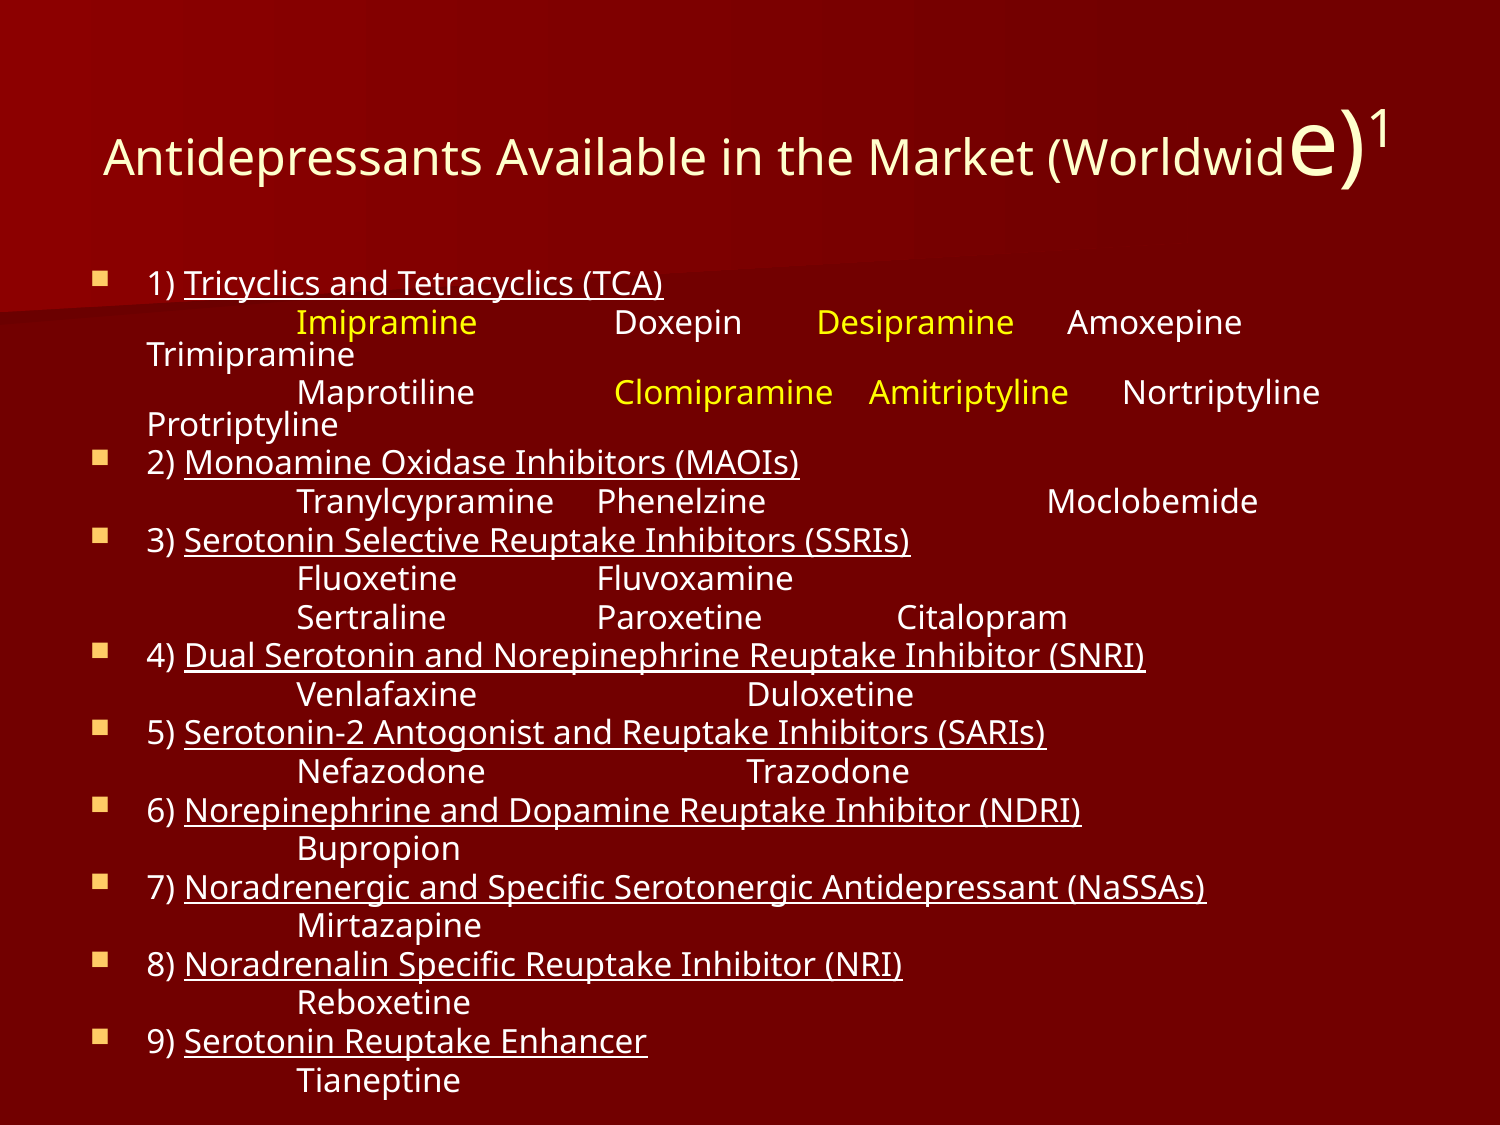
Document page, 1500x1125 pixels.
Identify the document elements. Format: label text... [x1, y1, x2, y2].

list 1) Tricyclics and Tetracyclics (TCA) Imipramine Doxepin Desipramine Amoxepine Trimipramine Maprotiline Clomipramine Amitriptyline Nortriptyline Protriptyline 2) Monoamine Oxidase Inhibitors (MAOIs) Tranylcypramine Phenelzine Moclobemide 3) Serotonin Selective Reuptake Inhibitors (SSRIs) Fluoxetine Fluvoxamine Sertraline Paroxetine Citalopram 4) Dual Serotonin and Norepinephrine Reuptake Inhibitor (SNRI) Venlafaxine Duloxetine 5) Serotonin-2 Antogonist and Reuptake Inhibitors (SARIs) Nefazodone Trazodone 6) Norepinephrine and Dopamine Reuptake Inhibitor (NDRI) Bupropion 7) Noradrenergic and Specific Serotonergic Antidepressant (NaSSAs) Mirtazapine 8) Noradrenalin Specific Reuptake Inhibitor (NRI) Reboxetine 9) Serotonin Reuptake Enhancer Tianeptine [74, 262, 1426, 1001]
title Antidepressants Available in the Market (Worldwide)1 [74, 44, 1426, 233]
